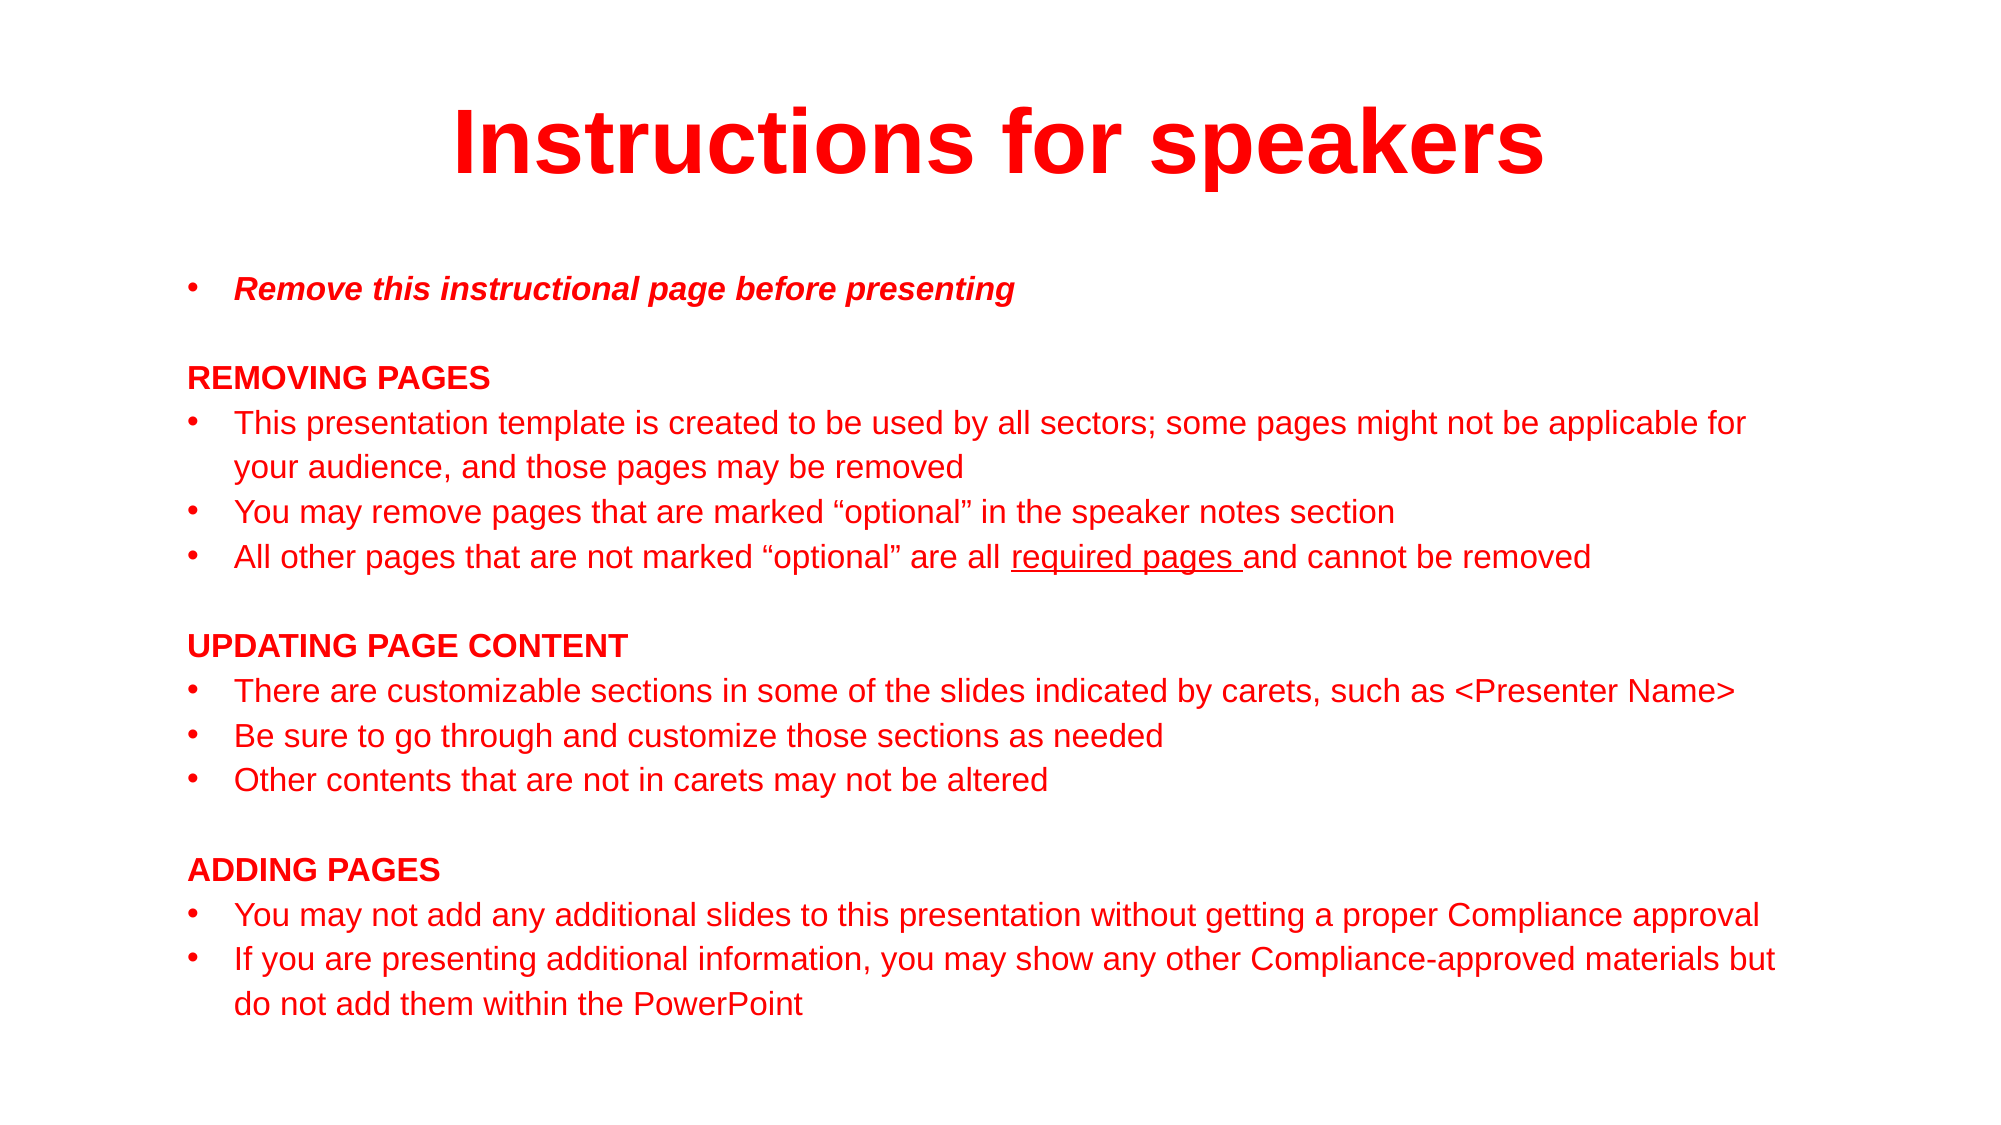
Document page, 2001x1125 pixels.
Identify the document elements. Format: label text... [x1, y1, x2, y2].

text_box Remove this instructional page before presenting REMOVING PAGES This presentation template is created to be used by all sectors; some pages might not be applicable for your audience, and those pages may be removed You may remove pages that are marked “optional” in the speaker notes section All other pages that are not marked “optional” are all required pages and cannot be removed UPDATING PAGE CONTENT There are customizable sections in some of the slides indicated by carets, such as <Presenter Name> Be sure to go through and customize those sections as needed Other contents that are not in carets may not be altered ADDING PAGES You may not add any additional slides to this presentation without getting a proper Compliance approval If you are presenting additional information, you may show any other Compliance-approved materials but do not add them within the PowerPoint [172, 254, 1828, 1090]
title Instructions for speakers [137, 35, 1863, 253]
